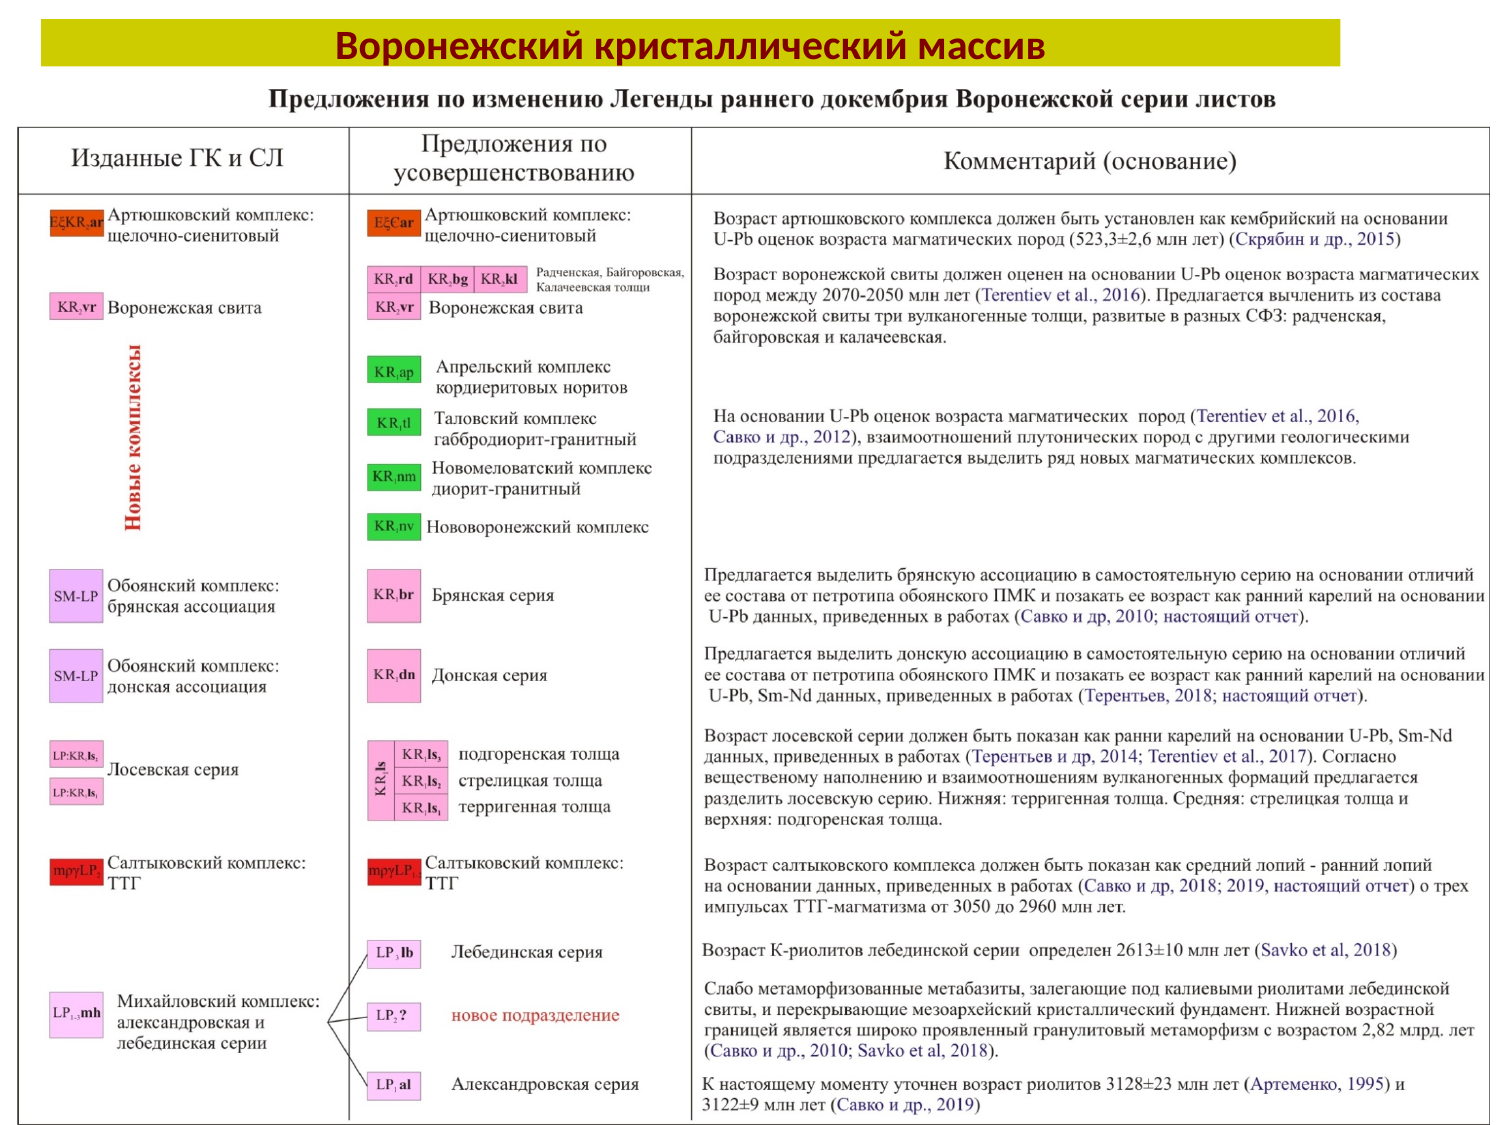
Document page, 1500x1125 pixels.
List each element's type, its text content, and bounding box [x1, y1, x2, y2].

text_box Воронежский кристаллический массив [41, 19, 1341, 67]
picture [17, 88, 1490, 1125]
